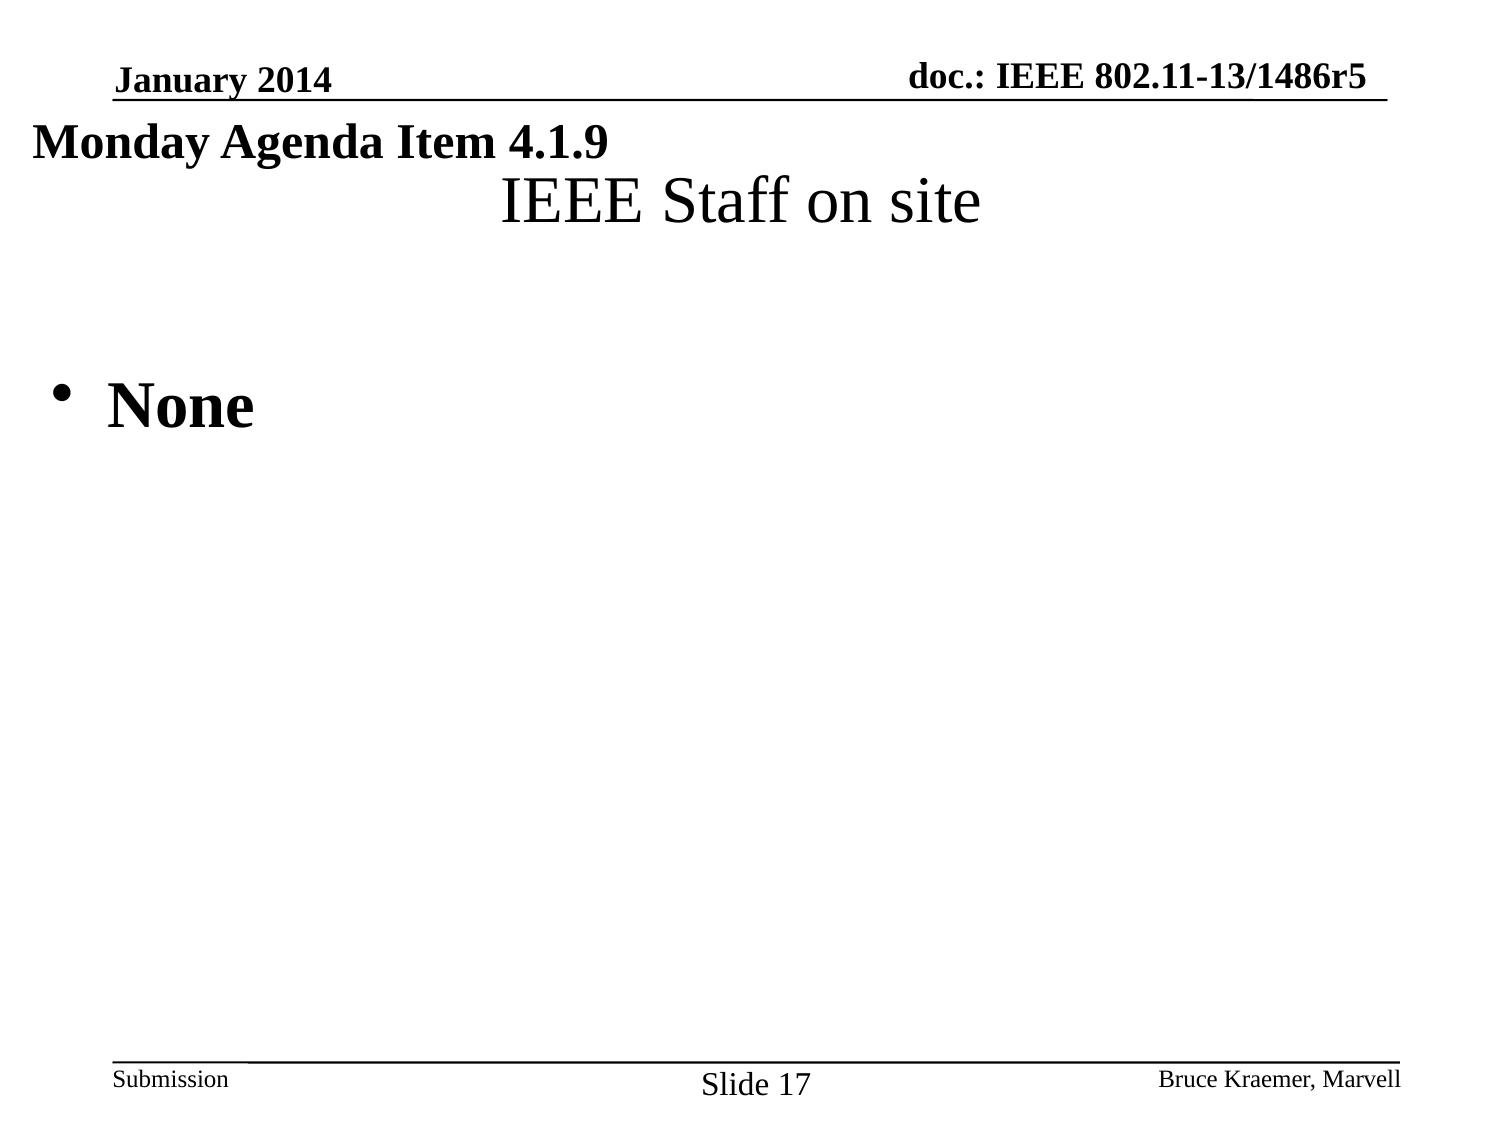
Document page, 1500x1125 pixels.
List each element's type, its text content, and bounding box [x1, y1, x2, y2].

list None [35, 353, 1486, 1055]
title IEEE Staff on site [112, 139, 1388, 254]
footer Bruce Kraemer, Marvell [1079, 1062, 1402, 1093]
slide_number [114, 54, 374, 100]
text_box Monday Agenda Item 4.1.9 [17, 101, 624, 176]
slide_number Slide 17 [697, 1062, 815, 1103]
